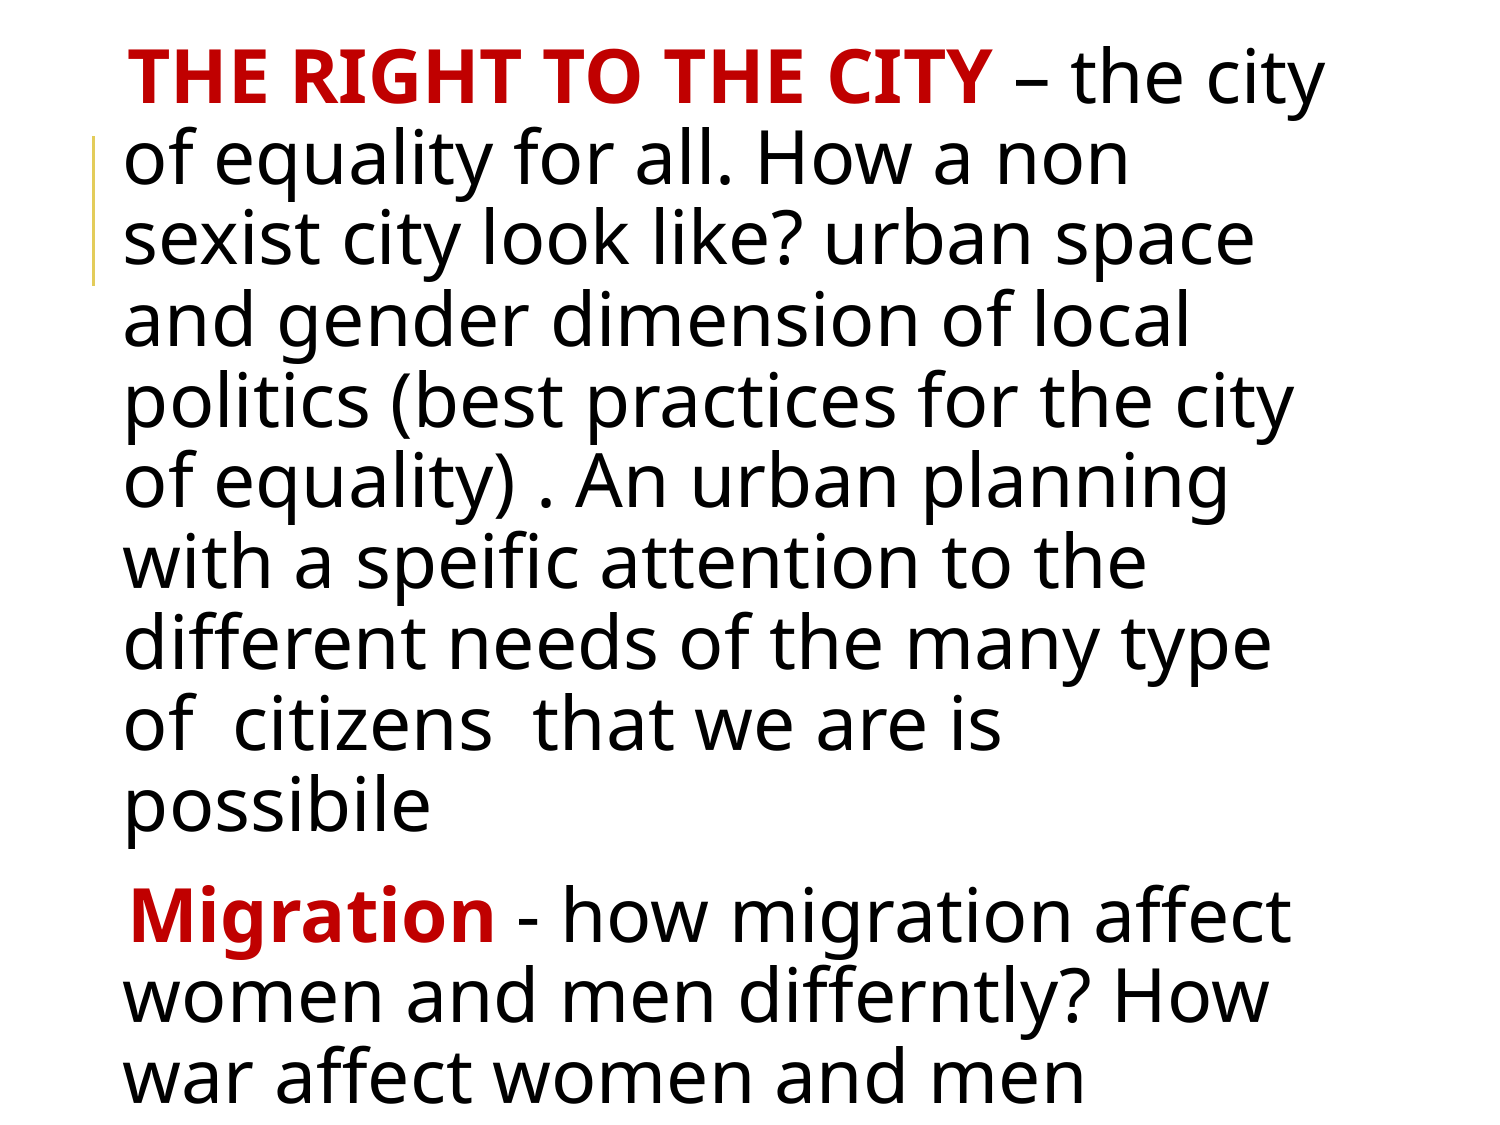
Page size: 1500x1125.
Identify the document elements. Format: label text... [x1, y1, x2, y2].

list THE RIGHT TO THE CITY – the city of equality for all. How a non sexist city look like? urban space and gender dimension of local politics (best practices for the city of equality)‏ . An urban planning with a speific attention to the different needs of the many type of citizens that we are is possibile Migration - how migration affect women and men differntly? How war affect women and men differntly? Migrations due to war and to violation of human rights [100, 30, 1338, 1125]
